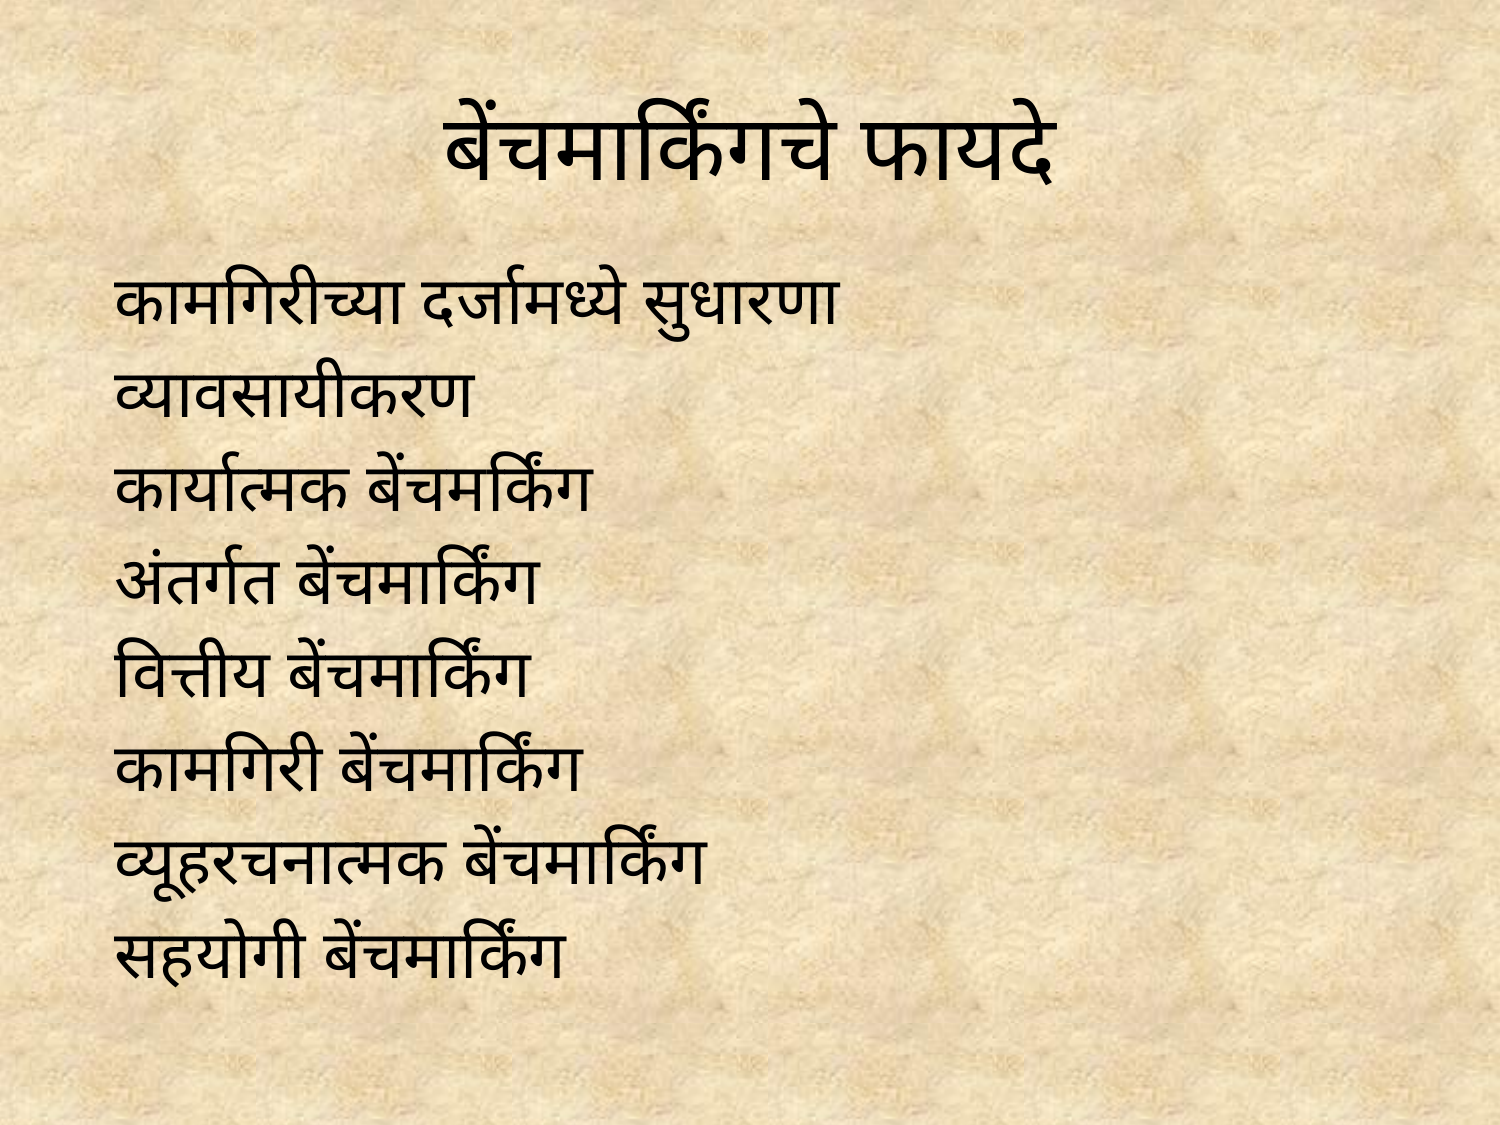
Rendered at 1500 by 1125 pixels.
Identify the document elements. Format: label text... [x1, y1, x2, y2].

subtitle कामगिरीच्या दर्जामध्ये सुधारणा व्यावसायीकरण कार्यात्मक बेंचमर्किंग अंतर्गत बेंचमार्किंग वित्तीय बेंचमार्किंग कामगिरी बेंचमार्किंग व्यूहरचनात्मक बेंचमार्किंग सहयोगी बेंचमार्किंग [99, 249, 1413, 1050]
picture [0, 0, 1500, 1125]
title बेंचमार्किंगचे फायदे [112, 50, 1388, 238]
